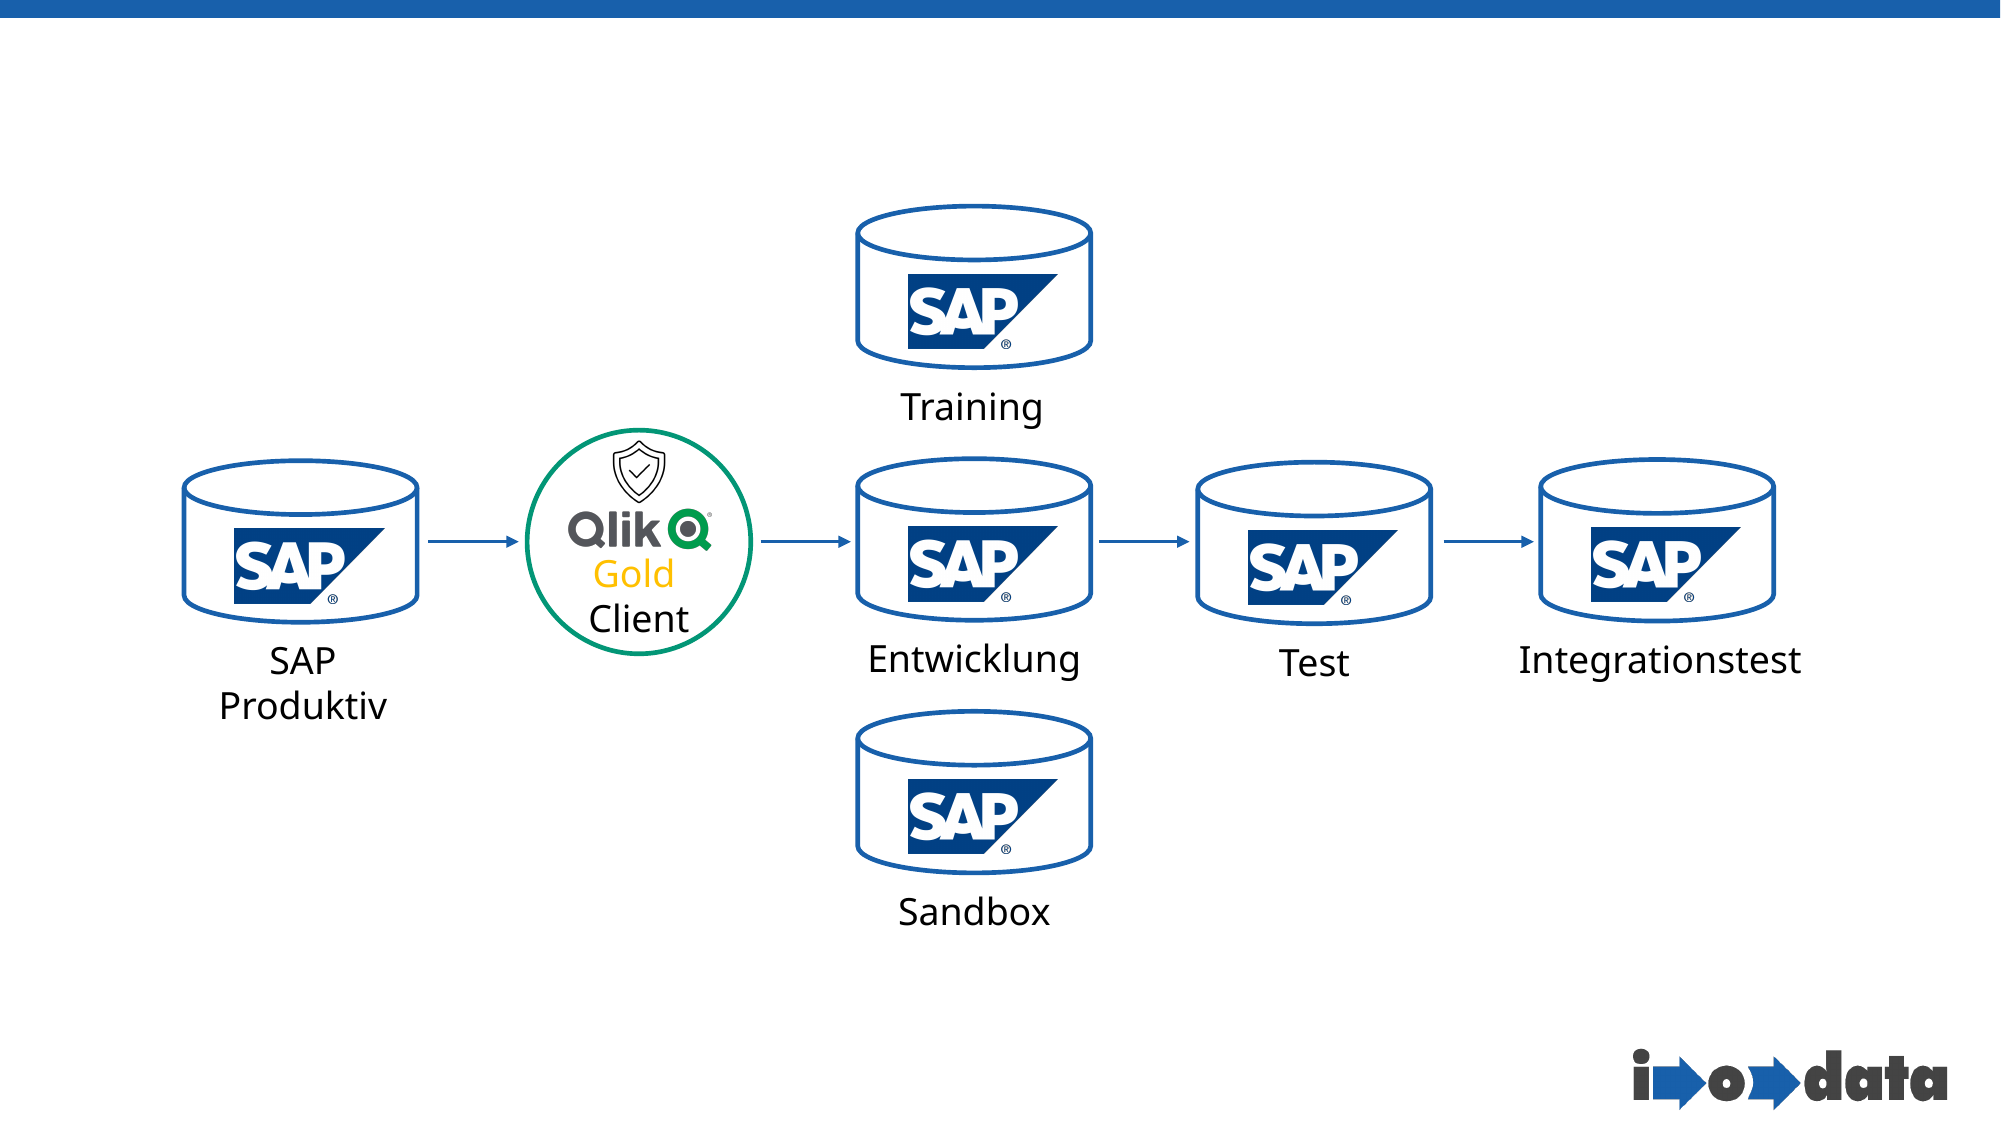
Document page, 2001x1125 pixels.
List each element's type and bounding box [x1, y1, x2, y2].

picture [1624, 1046, 1955, 1111]
text_box [184, 460, 418, 736]
text_box [843, 206, 1106, 941]
text_box [1197, 462, 1431, 692]
text_box [527, 430, 751, 654]
text_box [1488, 459, 1832, 690]
